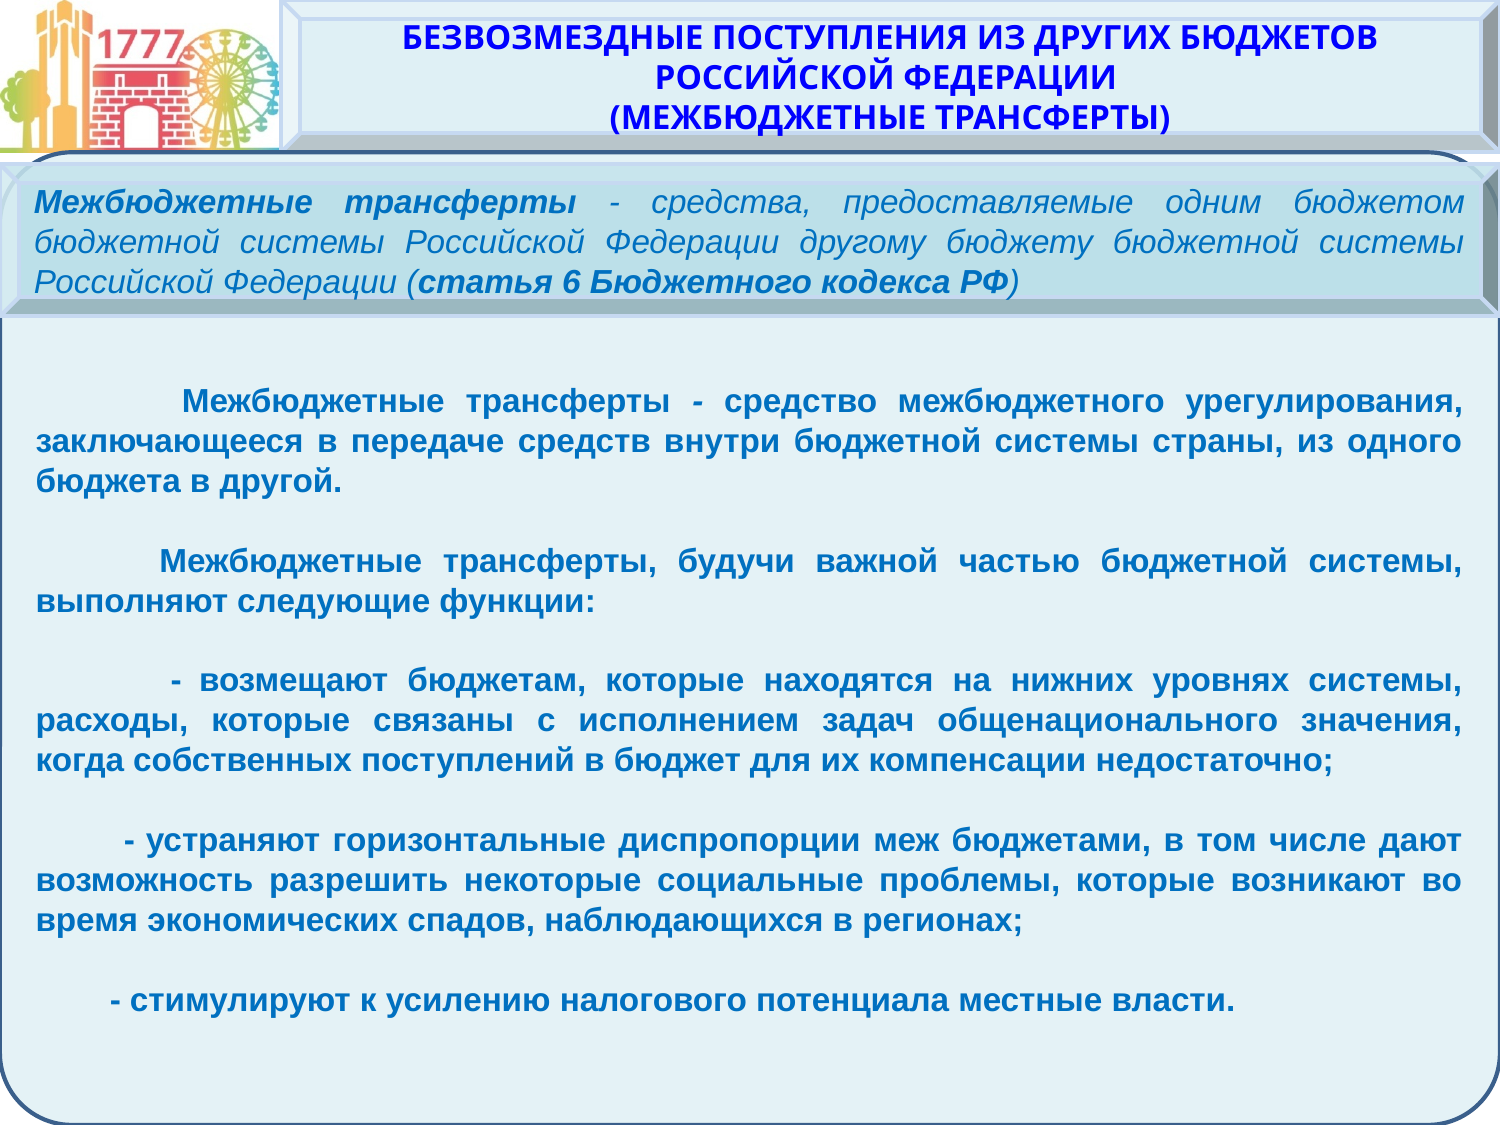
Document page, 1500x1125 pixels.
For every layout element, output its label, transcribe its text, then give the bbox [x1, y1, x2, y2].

picture [0, 0, 282, 153]
text_box Межбюджетные трансферты - средство межбюджетного урегулирования, заключающееся в передаче средств внутри бюджетной системы страны, из одного бюджета в другой. Межбюджетные трансферты, будучи важной частью бюджетной системы, выполняют cледующиe функции: - возмещают бюджетам, которые находятся на нижних уровнях системы, расходы, которые связаны с исполнением задач общенационального значения, когда собственных поступлений в бюджет для их компенсации недостаточно; - устраняют горизонтальные диспропорции меж бюджетами, в том числе дают возможность разрешить некоторые социальные проблемы, которые возникают во время экономических спадов, наблюдающихся в регионах; - стимулируют к усилению налогового потенциала местные власти. [0, 318, 1500, 1125]
text_box БЕЗВОЗМЕЗДНЫЕ ПОСТУПЛЕНИЯ ИЗ ДРУГИХ БЮДЖЕТОВ РОССИЙСКОЙ ФЕДЕРАЦИИ (МЕЖБЮДЖЕТНЫЕ ТРАНСФЕРТЫ) [282, 0, 1500, 154]
text_box Межбюджетные трансферты - средства, предоставляемые одним бюджетом бюджетной системы Российской Федерации другому бюджету бюджетной системы Российской Федерации (статья 6 Бюджетного кодекса РФ) [0, 162, 1500, 318]
text_box Межбюджетные трансферты - средство межбюджетного урегулирования, заключающееся в передаче средств внутри бюджетной системы страны, из одного бюджета в другой. Межбюджетные трансферты, будучи важной частью бюджетной системы, выполняют cледующиe функции: - возмещают бюджетам, которые находятся на нижних уровнях системы, расходы, которые связаны с исполнением задач общенационального значения, когда собственных поступлений в бюджет для их компенсации недостаточно; - устраняют горизонтальные диспропорции меж бюджетами, в том числе дают возможность разрешить некоторые социальные проблемы, которые возникают во время экономических спадов, наблюдающихся в регионах; - стимулируют к усилению налогового потенциала местные власти. [31, 150, 1469, 162]
